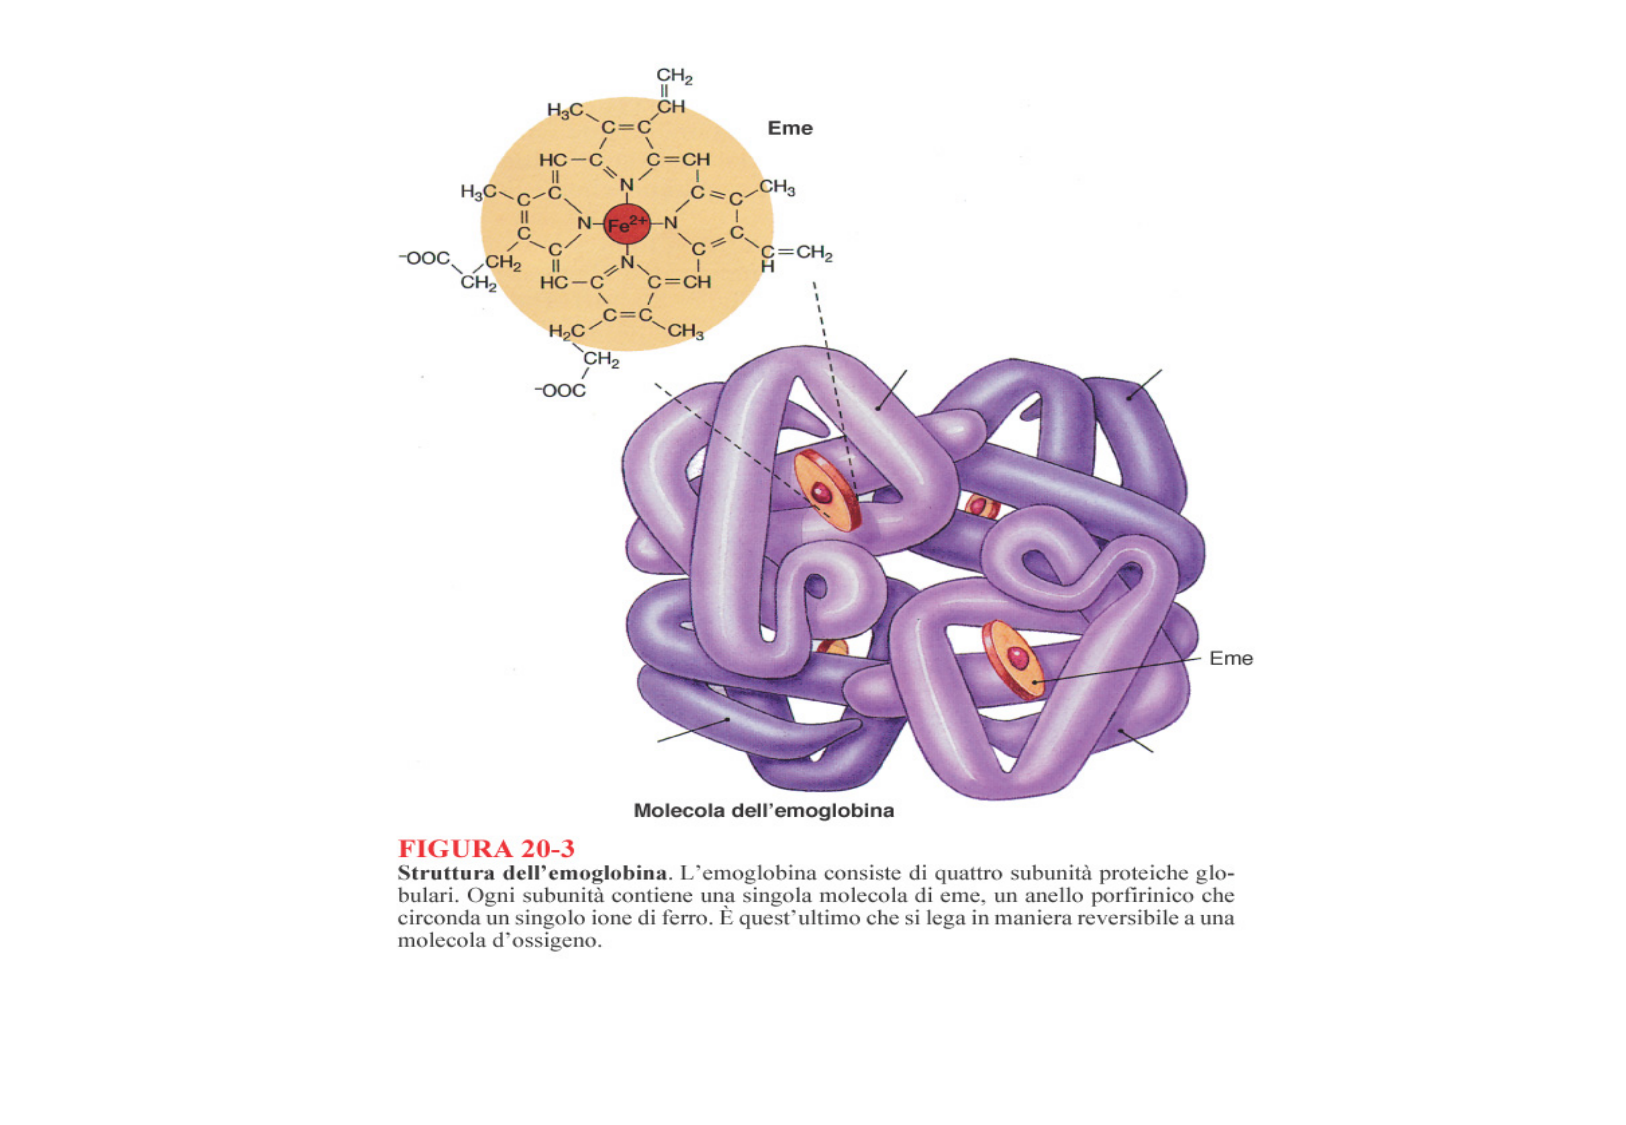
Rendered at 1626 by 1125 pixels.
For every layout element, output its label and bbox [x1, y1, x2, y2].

list [311, 24, 1314, 1013]
